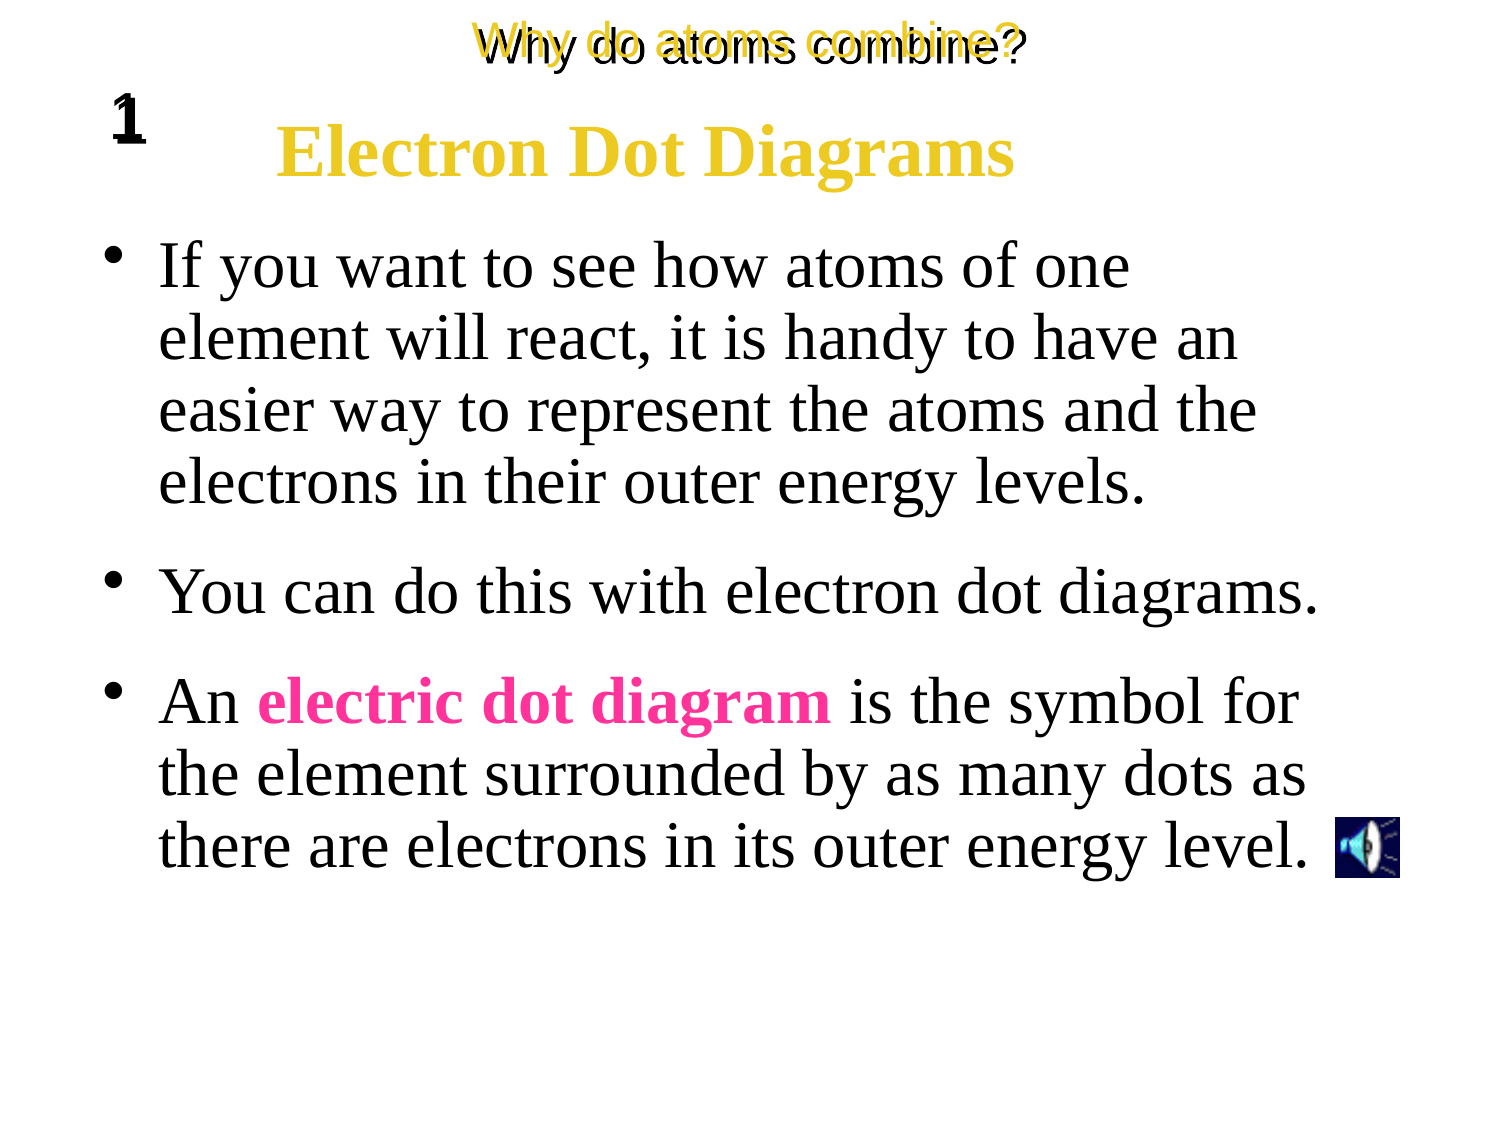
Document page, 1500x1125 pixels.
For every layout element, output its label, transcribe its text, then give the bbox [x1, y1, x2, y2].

text_box 1 [93, 65, 161, 160]
text_box Electron Dot Diagrams [261, 103, 1413, 200]
text_box Why do atoms combine? [456, 0, 1037, 75]
text_box If you want to see how atoms of one element will react, it is handy to have an easier way to represent the atoms and the electrons in their outer energy levels. [87, 222, 1375, 526]
text_box You can do this with electron dot diagrams. [87, 548, 1350, 636]
text_box An electric dot diagram is the symbol for the element surrounded by as many dots as there are electrons in its outer energy level. [87, 658, 1350, 890]
picture [1335, 817, 1400, 878]
